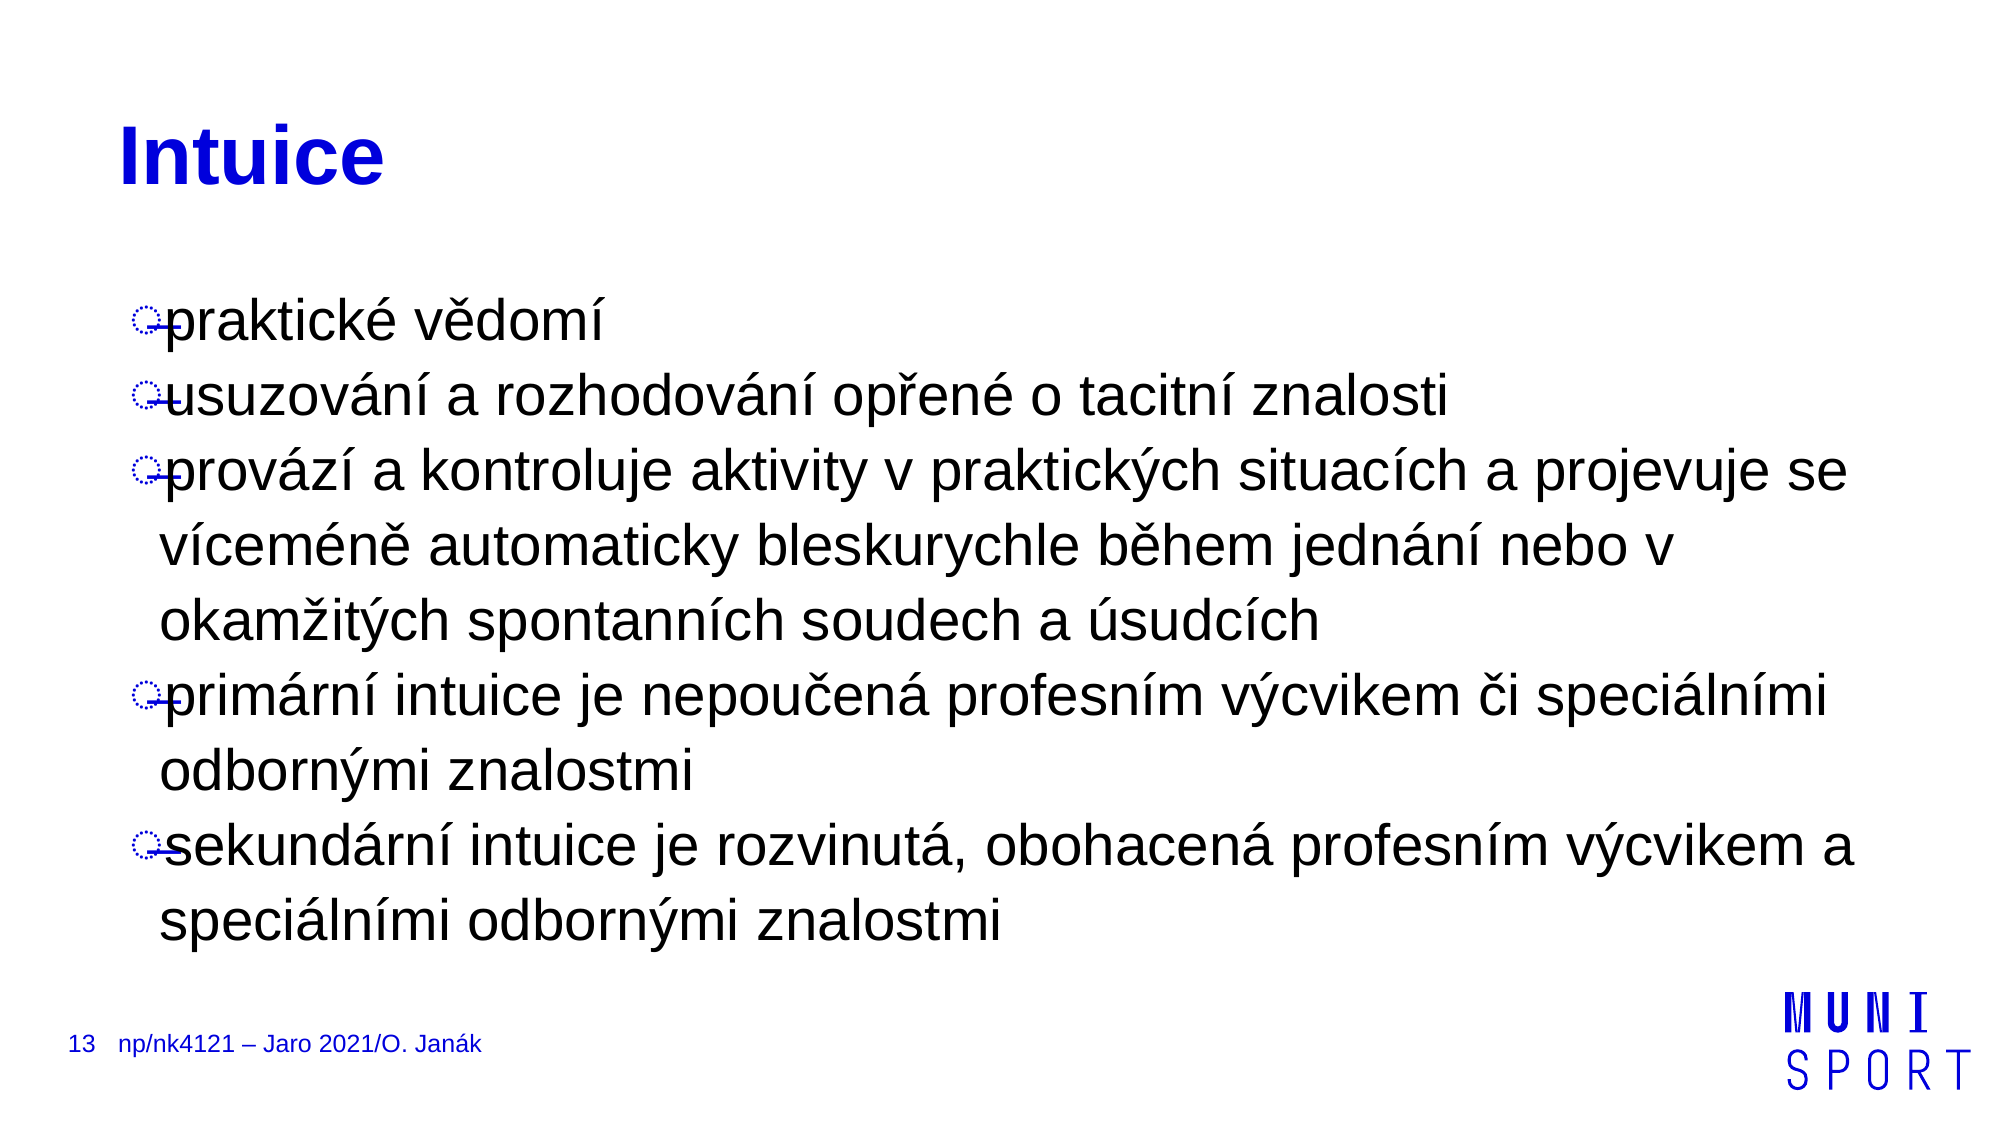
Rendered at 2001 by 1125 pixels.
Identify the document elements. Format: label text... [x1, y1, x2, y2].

slide_number 13 [67, 1021, 110, 1063]
title Intuice [118, 118, 1883, 193]
footer np/nk4121 – Jaro 2021/O. Janák [118, 1021, 1418, 1063]
list praktické vědomí usuzování a rozhodování opřené o tacitní znalosti provází a kontroluje aktivity v praktických situacích a projevuje se víceméně automaticky bleskurychle během jednání nebo v okamžitých spontanních soudech a úsudcích primární intuice je nepoučená profesním výcvikem či speciálními odbornými znalostmi sekundární intuice je rozvinutá, obohacená profesním výcvikem a speciálními odbornými znalostmi [118, 277, 1883, 957]
